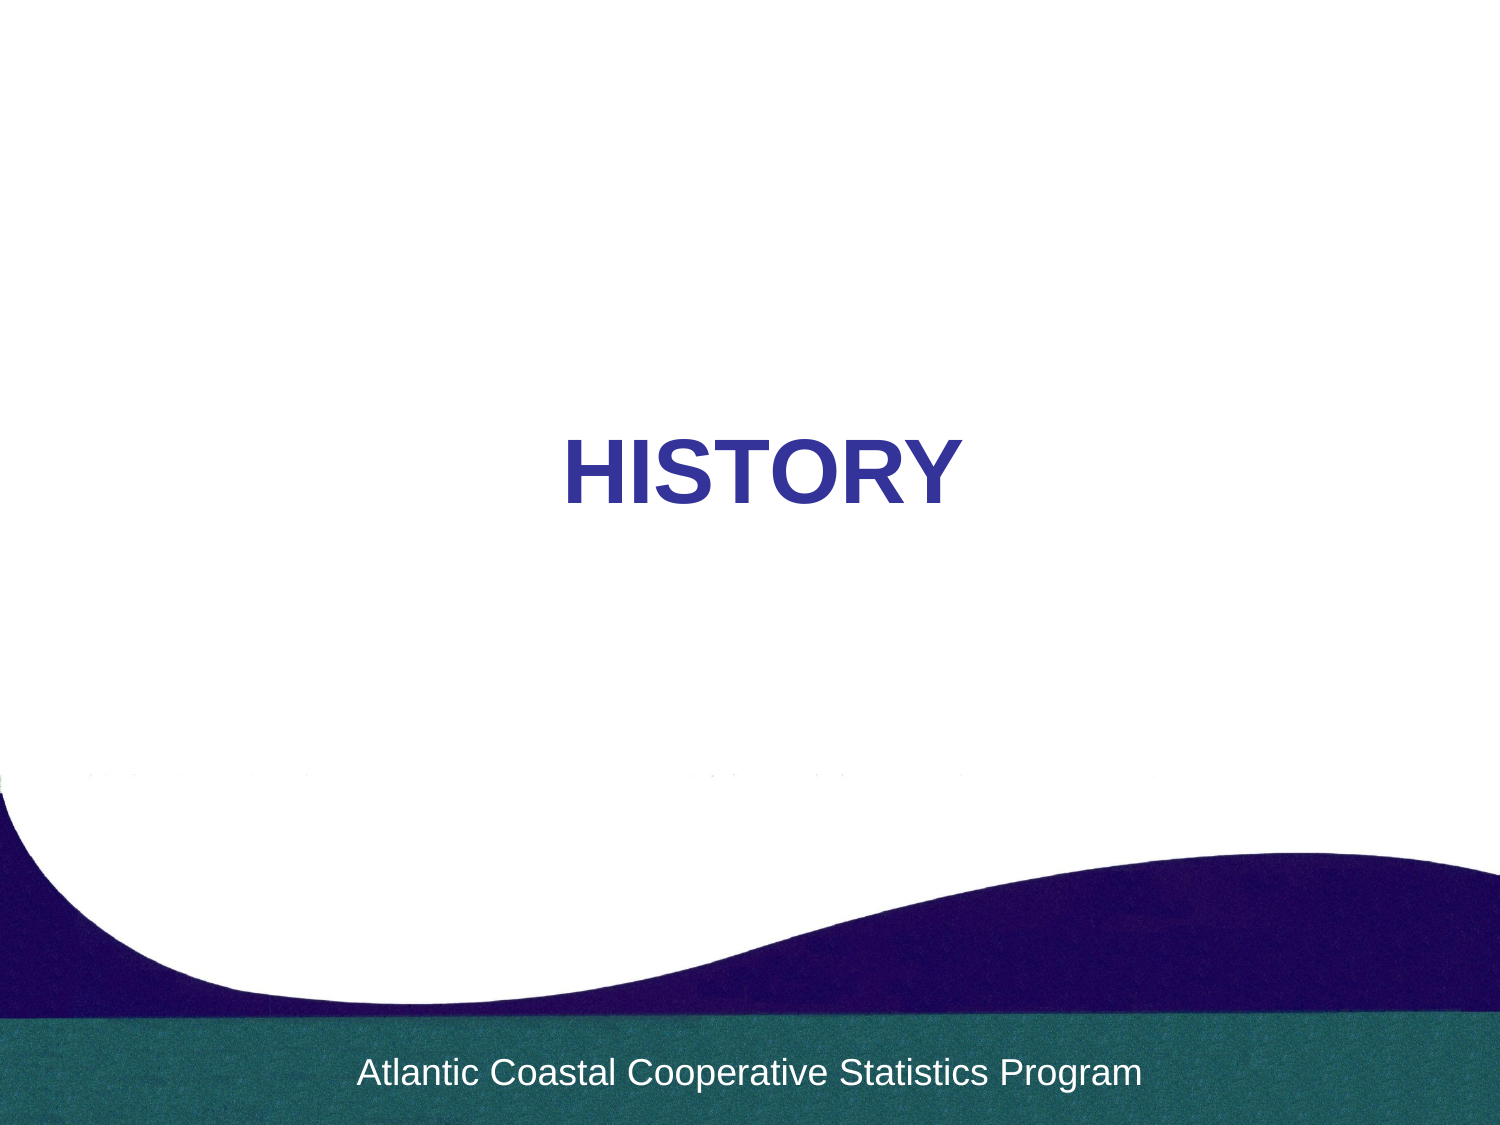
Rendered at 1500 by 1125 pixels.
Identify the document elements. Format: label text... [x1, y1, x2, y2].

title HISTORY [88, 373, 1439, 562]
picture [0, 774, 1500, 1125]
